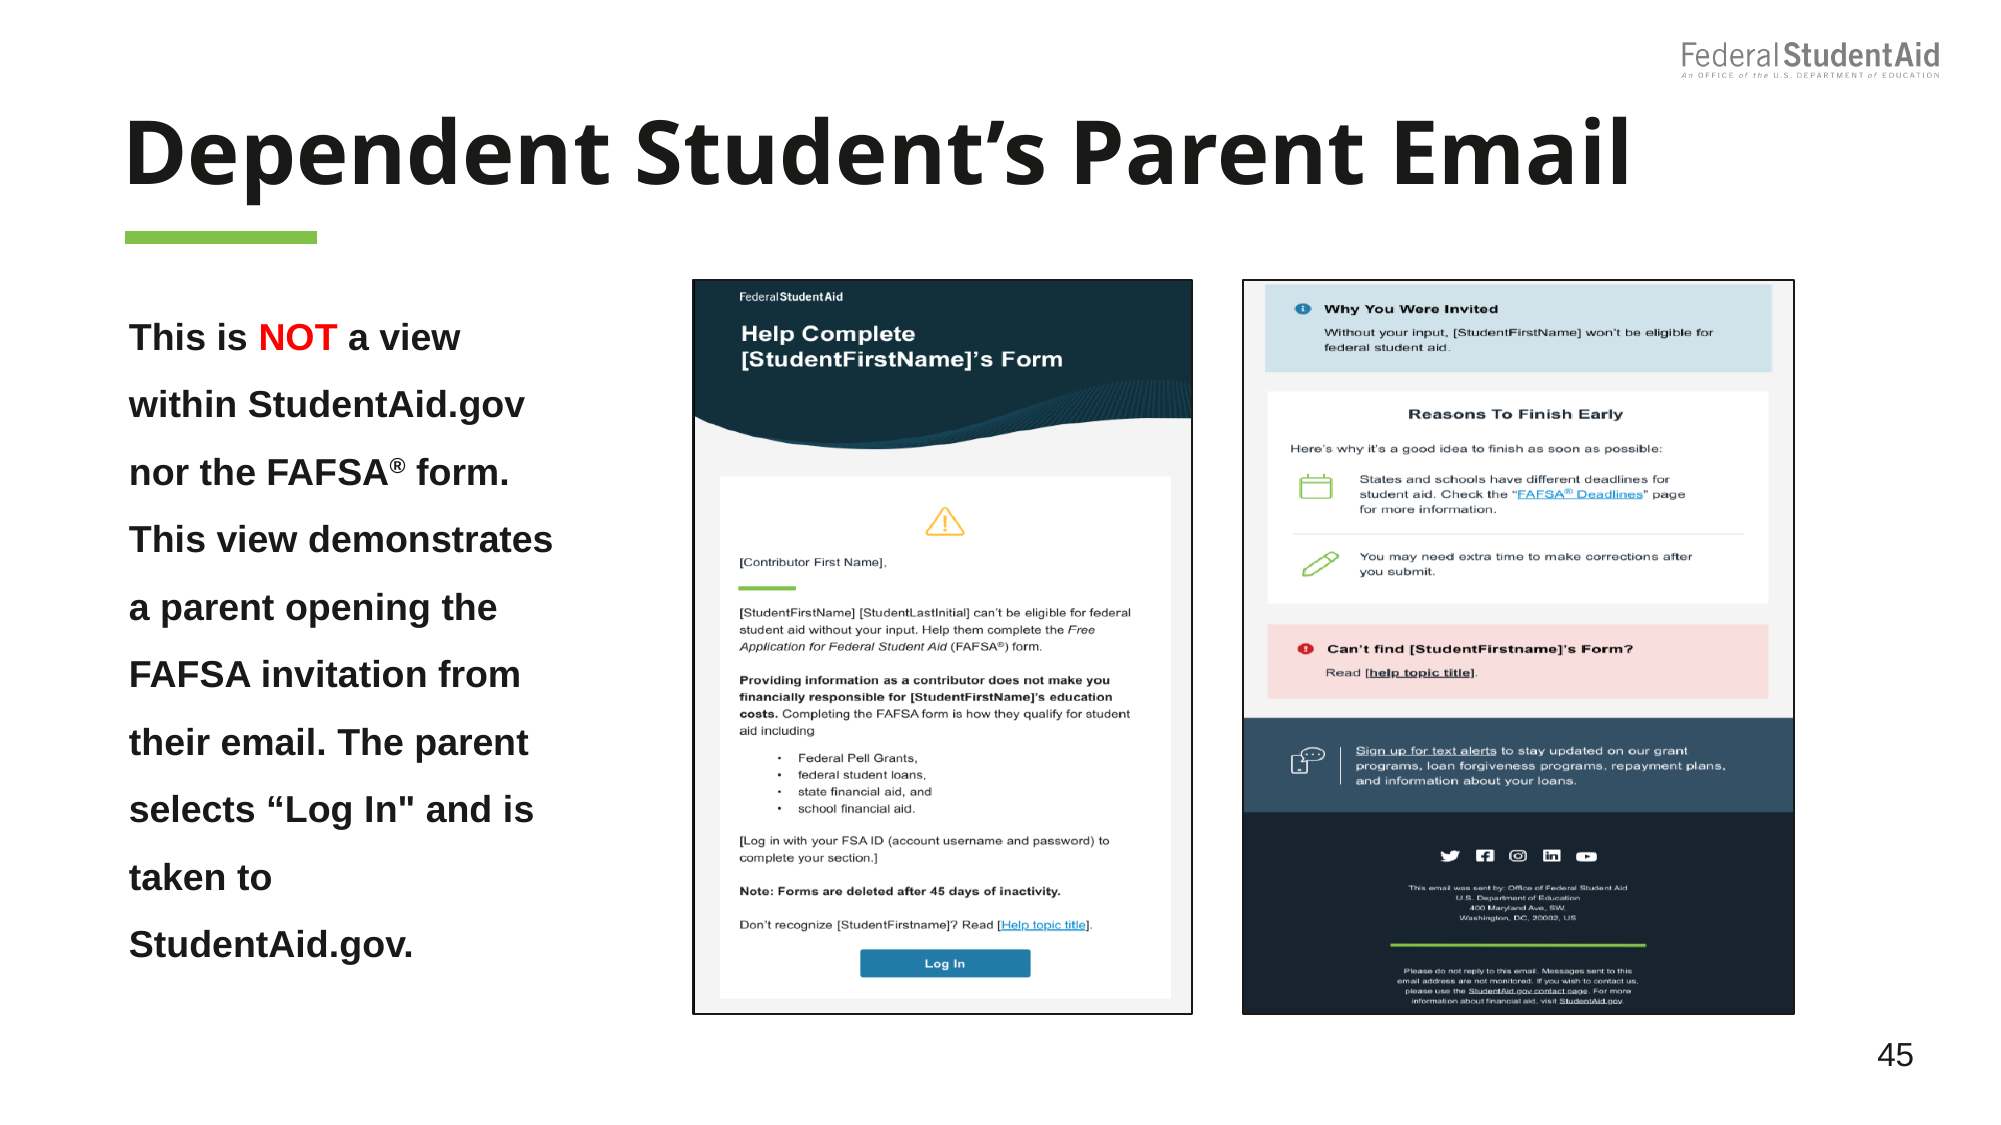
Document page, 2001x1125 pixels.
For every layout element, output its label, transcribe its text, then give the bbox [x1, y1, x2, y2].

title Dependent Student’s Parent Email [107, 88, 2000, 239]
slide_number 45 [1877, 1033, 1973, 1100]
picture [1681, 42, 1939, 78]
picture [1243, 281, 1793, 1013]
text_box This is NOT a view within StudentAid.gov nor the FAFSA® form. This view demonstrates a parent opening the FAFSA invitation from their email. The parent selects “Log In" and is taken to StudentAid.gov. [114, 282, 574, 973]
picture [694, 281, 1192, 1013]
